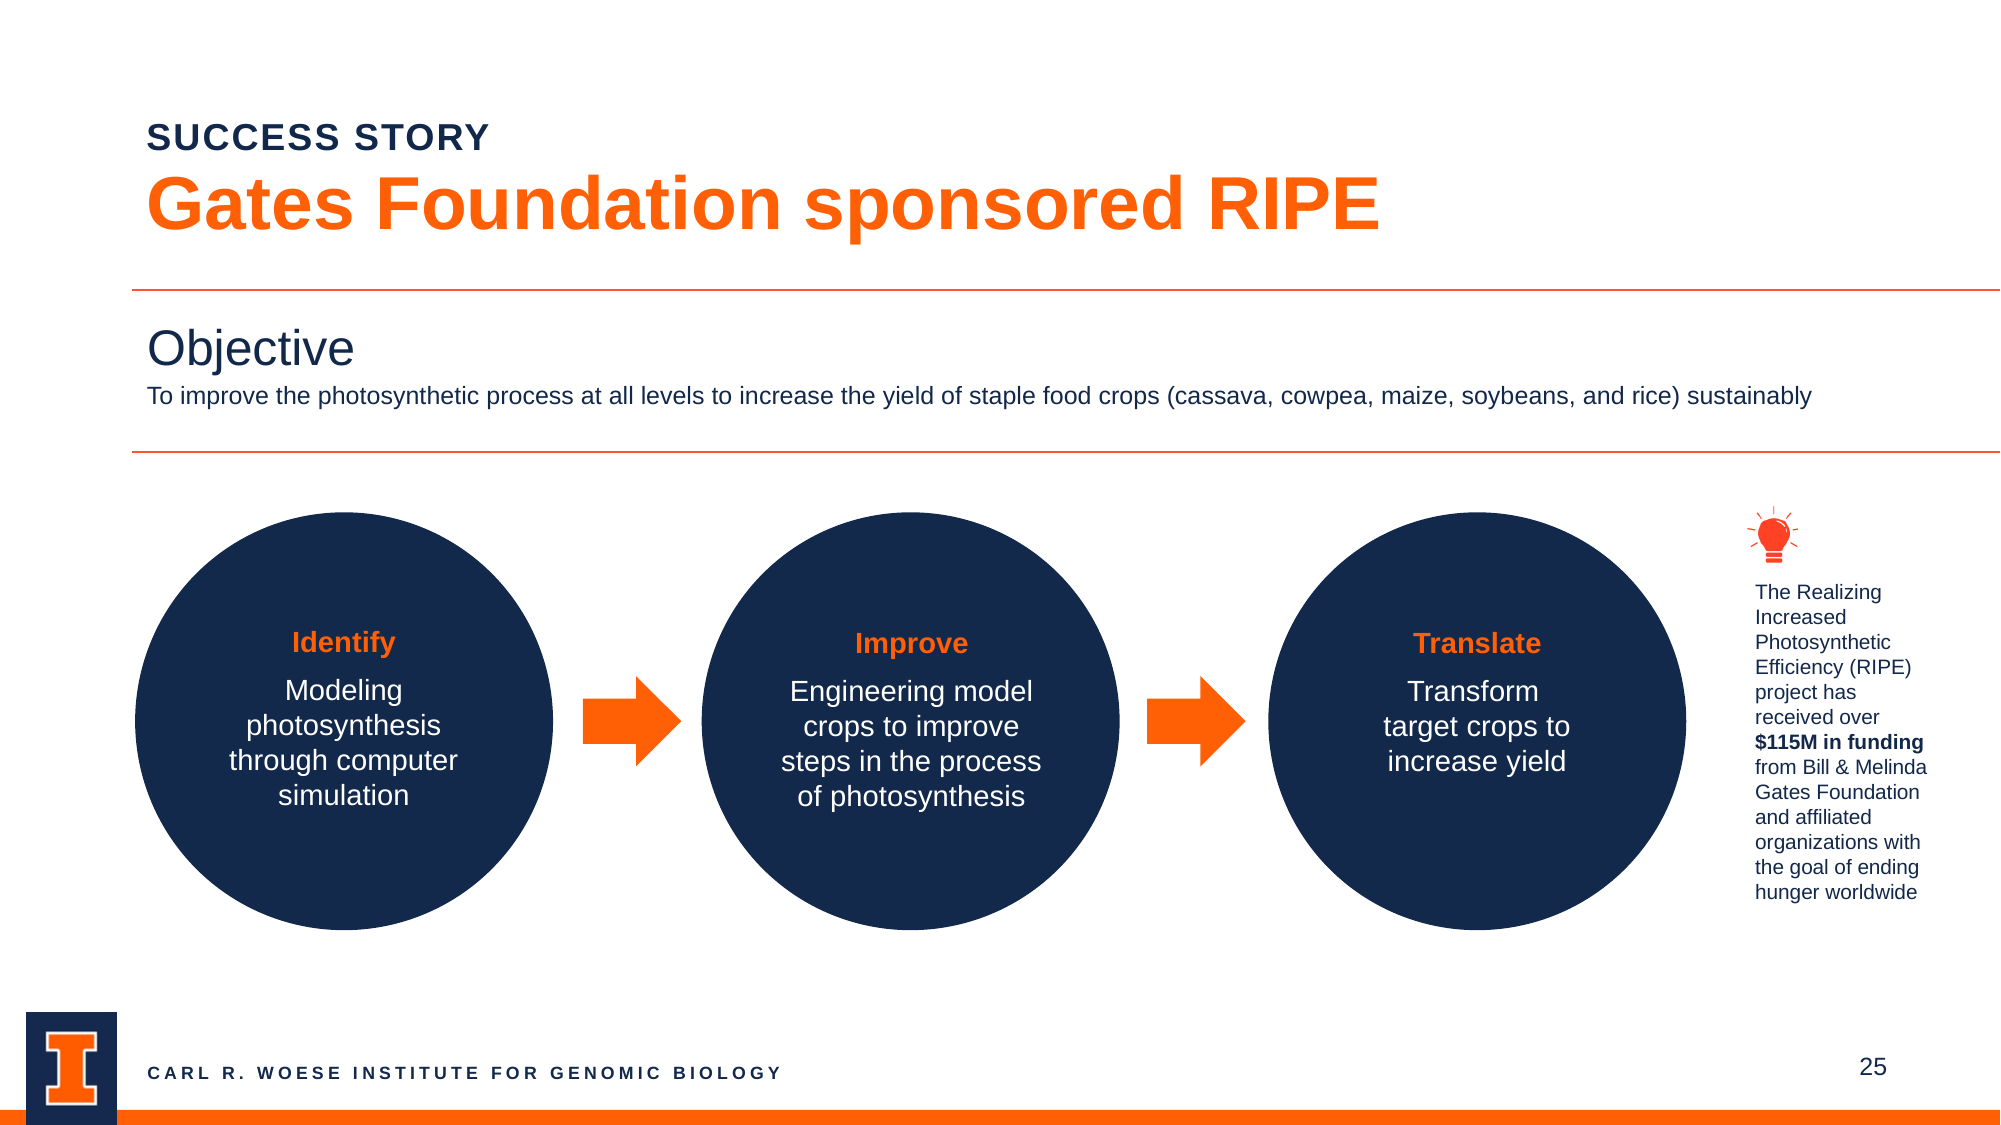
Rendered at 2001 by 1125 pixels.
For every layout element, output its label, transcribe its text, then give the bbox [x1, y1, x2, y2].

slide_number 25 [1842, 1042, 1904, 1088]
picture [26, 1012, 117, 1125]
footer CARL R. WOESE INSTITUTE FOR GENOMIC BIOLOGY [132, 1042, 846, 1103]
